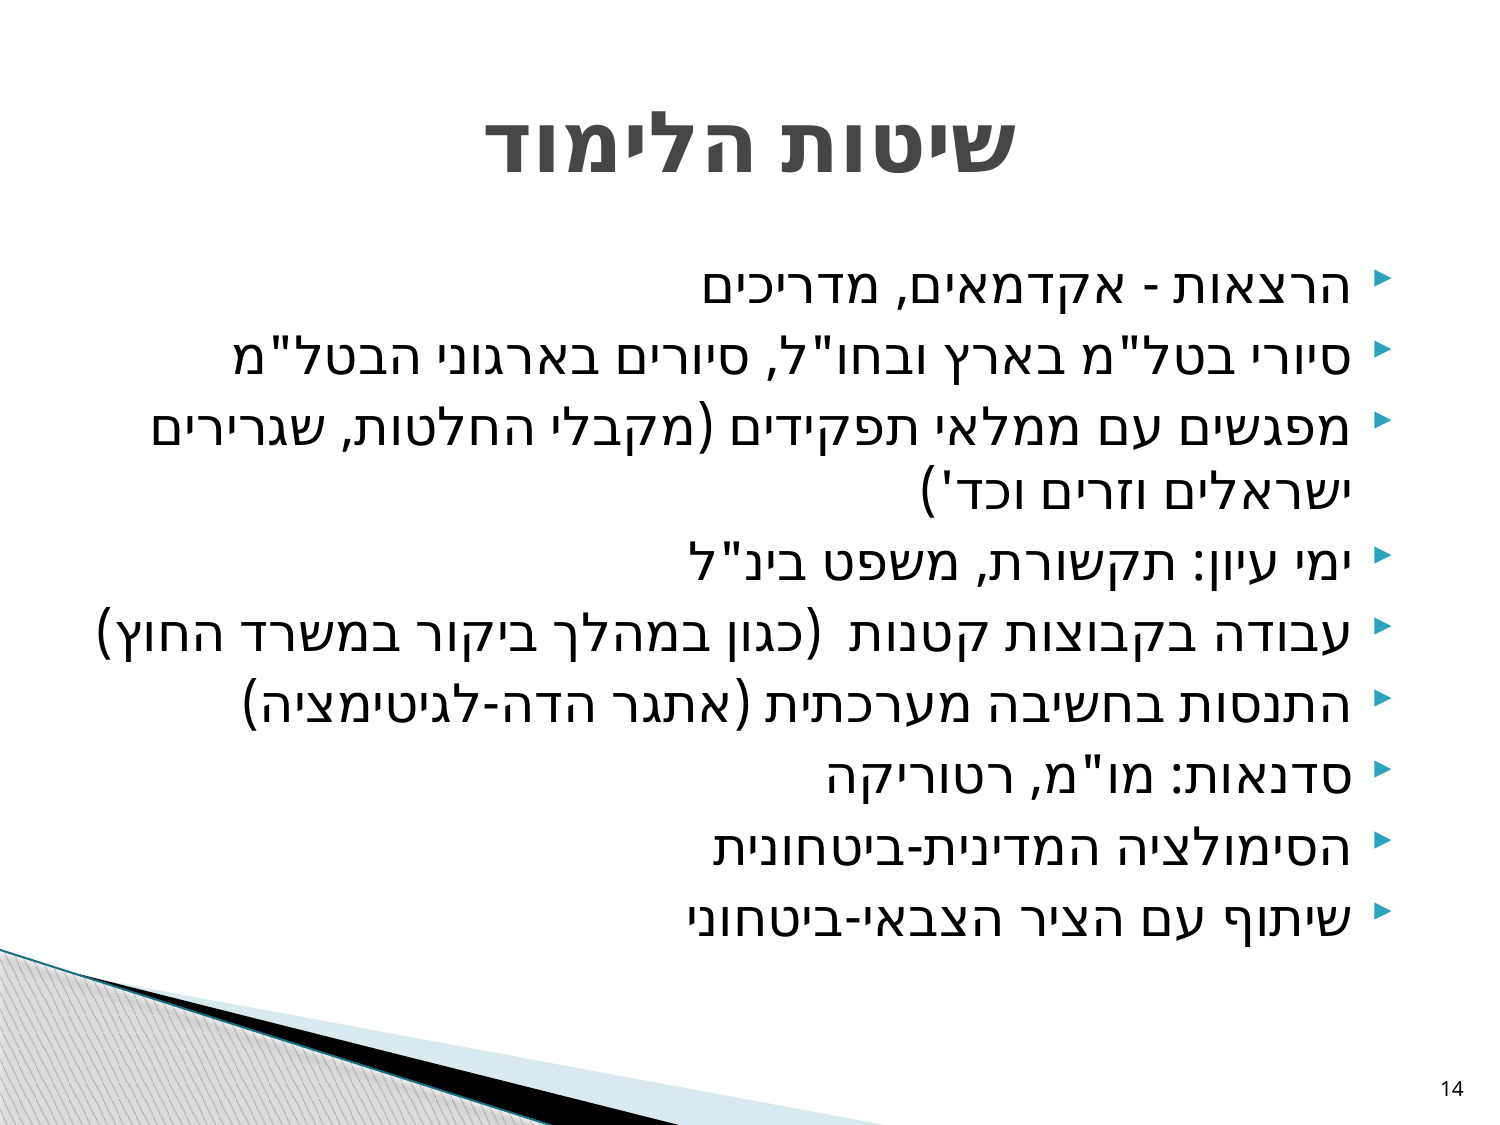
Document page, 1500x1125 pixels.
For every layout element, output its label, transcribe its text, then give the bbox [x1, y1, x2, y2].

slide_number 14 [1418, 1051, 1479, 1112]
list הרצאות - אקדמאים, מדריכים סיורי בטל"מ בארץ ובחו"ל, סיורים בארגוני הבטל"מ מפגשים עם ממלאי תפקידים (מקבלי החלטות, שגרירים ישראלים וזרים וכד') ימי עיון: תקשורת, משפט בינ"ל עבודה בקבוצות קטנות (כגון במהלך ביקור במשרד החוץ) התנסות בחשיבה מערכתית (אתגר הדה-לגיטימציה) סדנאות: מו"מ, רטוריקה הסימולציה המדינית-ביטחונית שיתוף עם הציר הצבאי-ביטחוני [75, 243, 1425, 986]
title שיטות הלימוד [75, 45, 1425, 233]
